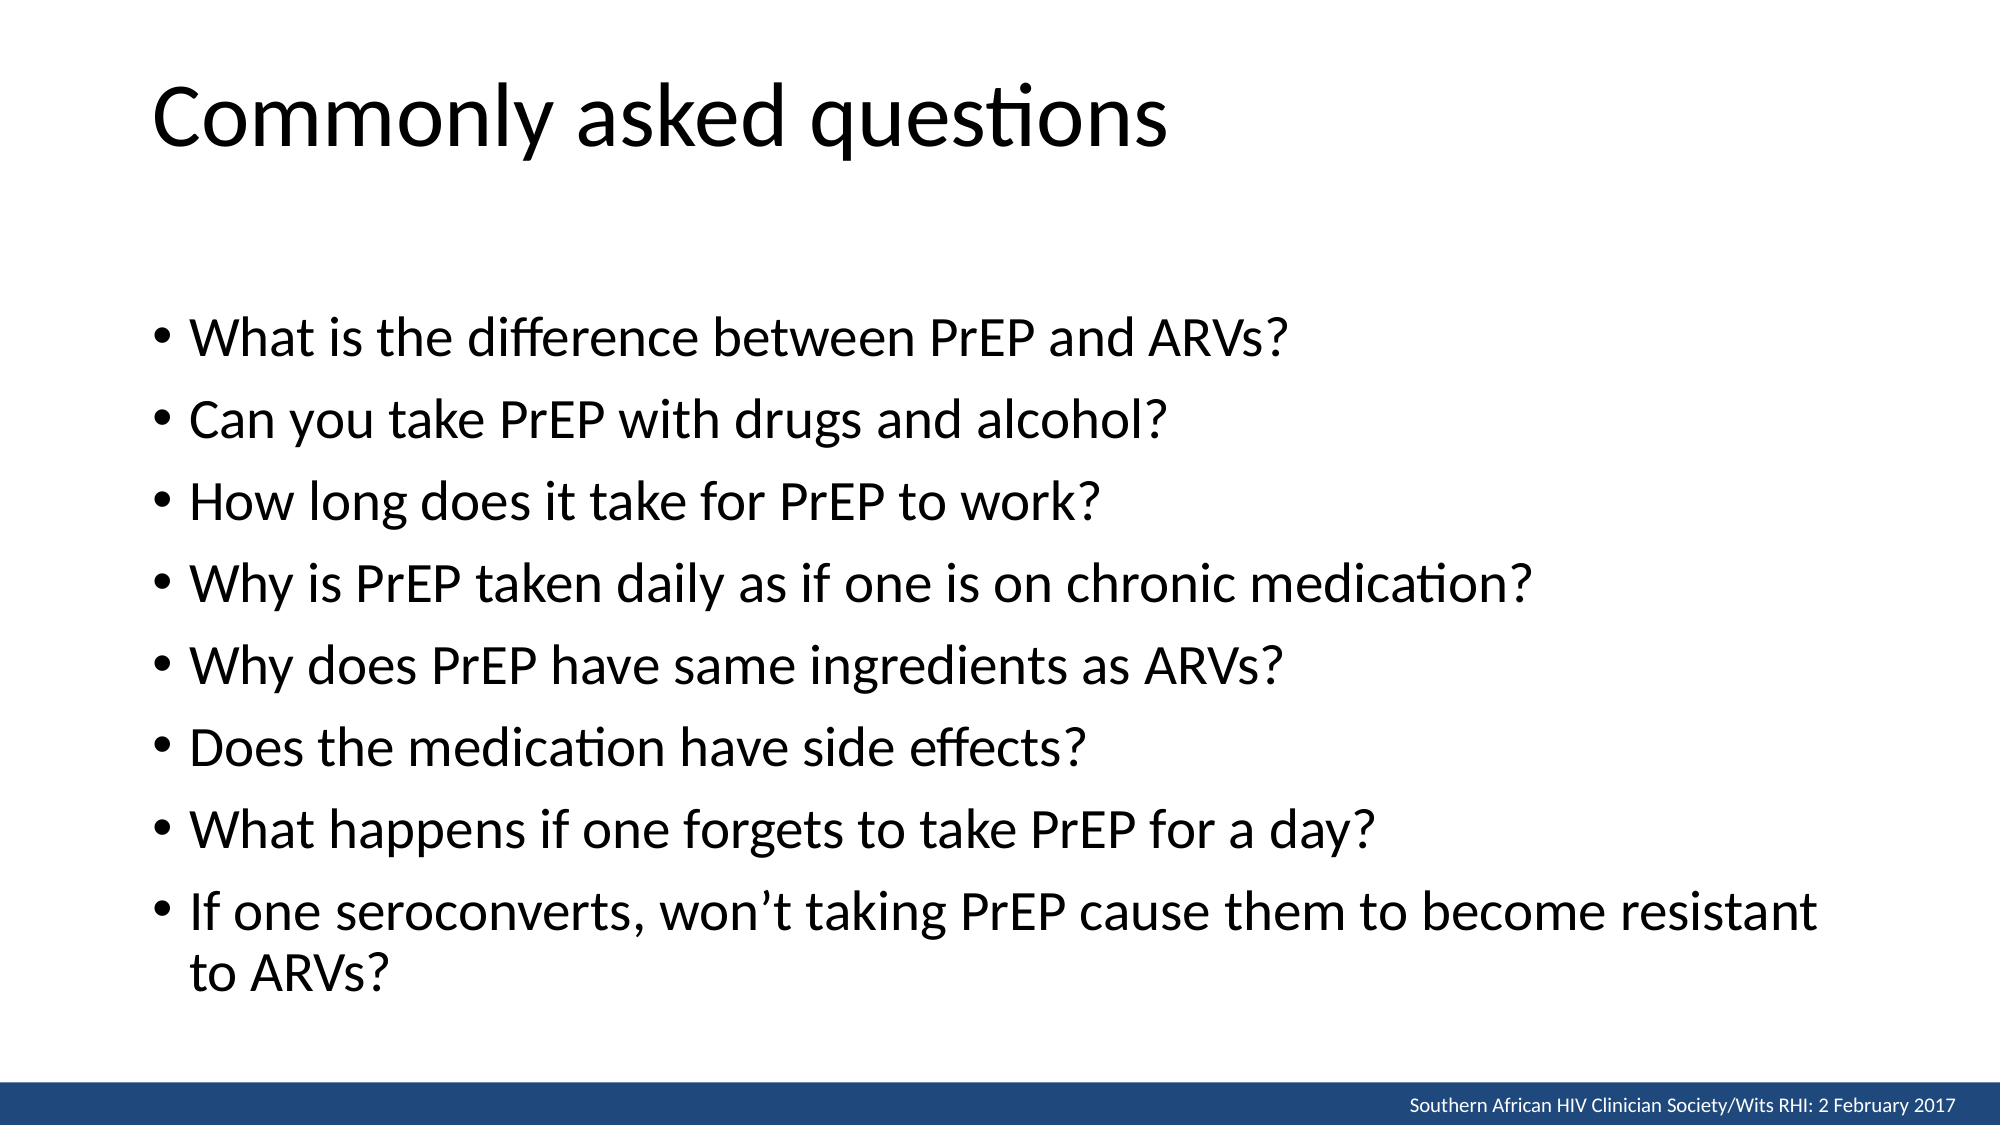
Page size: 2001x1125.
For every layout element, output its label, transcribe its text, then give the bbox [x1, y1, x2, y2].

list What is the difference between PrEP and ARVs? Can you take PrEP with drugs and alcohol? How long does it take for PrEP to work? Why is PrEP taken daily as if one is on chronic medication? Why does PrEP have same ingredients as ARVs? Does the medication have side effects? What happens if one forgets to take PrEP for a day? If one seroconverts, won’t taking PrEP cause them to become resistant to ARVs? [137, 299, 1863, 1014]
title Commonly asked questions [137, 59, 1863, 278]
